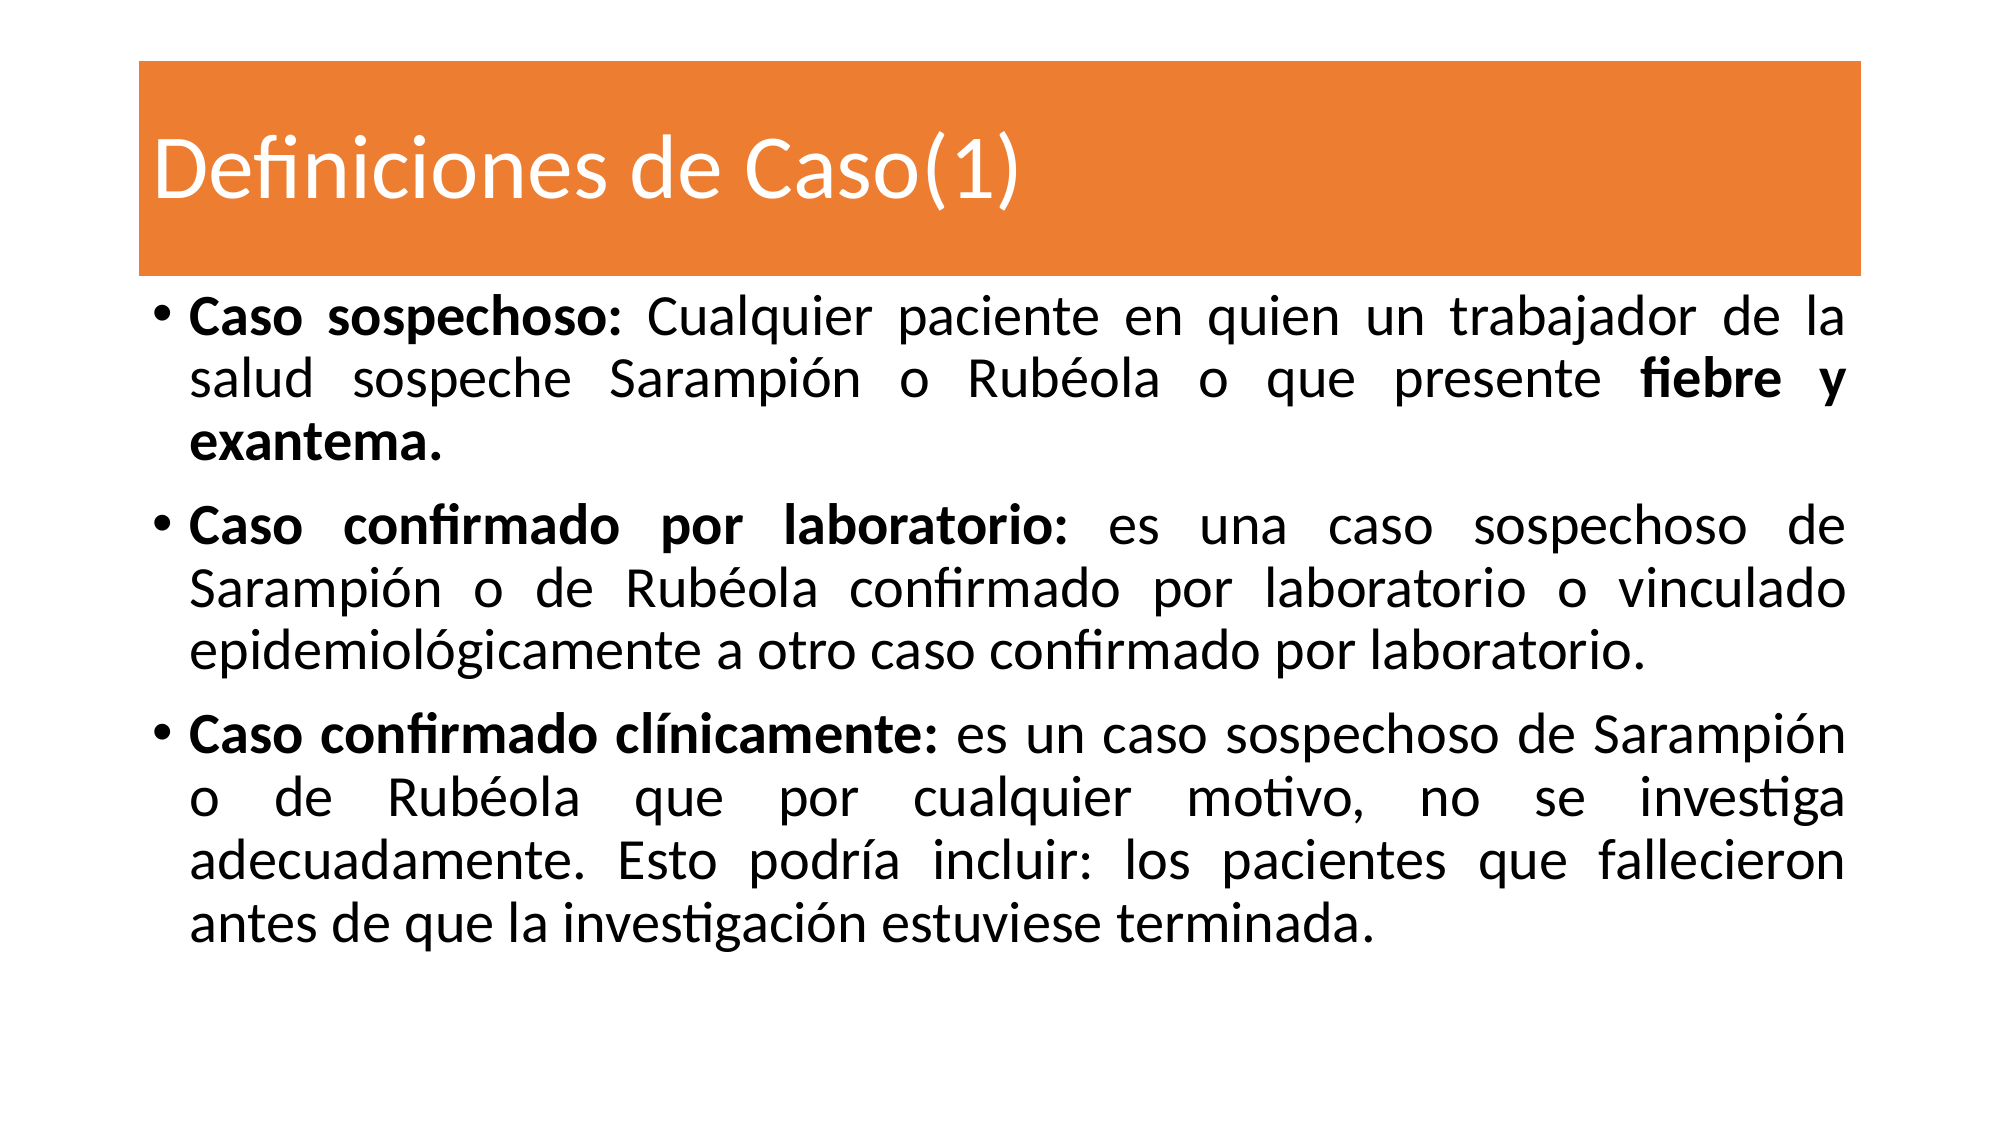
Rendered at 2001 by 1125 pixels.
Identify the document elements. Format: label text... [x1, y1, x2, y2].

list Caso sospechoso: Cualquier paciente en quien un trabajador de la salud sospeche Sarampión o Rubéola o que presente fiebre y exantema. Caso confirmado por laboratorio: es una caso sospechoso de Sarampión o de Rubéola confirmado por laboratorio o vinculado epidemiológicamente a otro caso confirmado por laboratorio. Caso confirmado clínicamente: es un caso sospechoso de Sarampión o de Rubéola que por cualquier motivo, no se investiga adecuadamente. Esto podría incluir: los pacientes que fallecieron antes de que la investigación estuviese terminada. [137, 277, 1863, 1014]
title Definiciones de Caso(1) [136, 58, 1864, 279]
